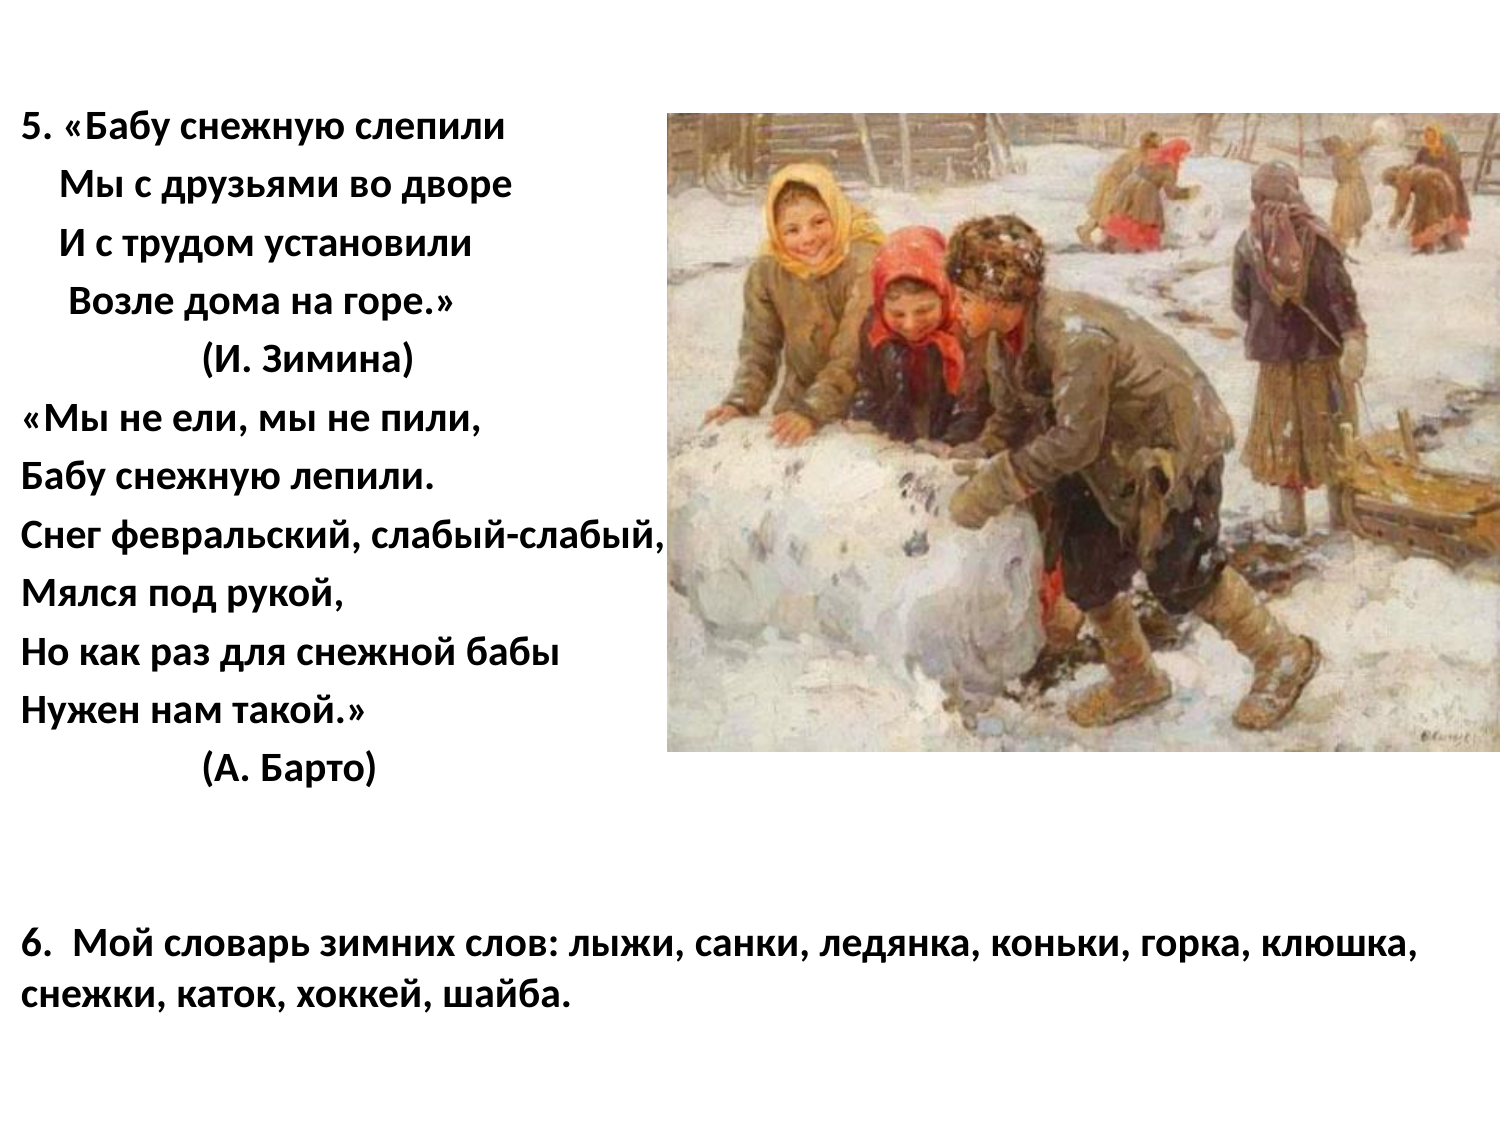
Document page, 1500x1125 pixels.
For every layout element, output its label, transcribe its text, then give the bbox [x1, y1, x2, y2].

picture [666, 113, 1500, 752]
list 5. «Бабу снежную слепили Мы с друзьями во дворе И с трудом установили Возле дома на горе.» (И. Зимина) «Мы не ели, мы не пили, Бабу снежную лепили. Снег февральский, слабый-слабый, Мялся под рукой, Но как раз для снежной бабы Нужен нам такой.» (А. Барто) 6. Мой словарь зимних слов: лыжи, санки, ледянка, коньки, горка, клюшка, снежки, каток, хоккей, шайба. [5, 90, 1500, 1106]
